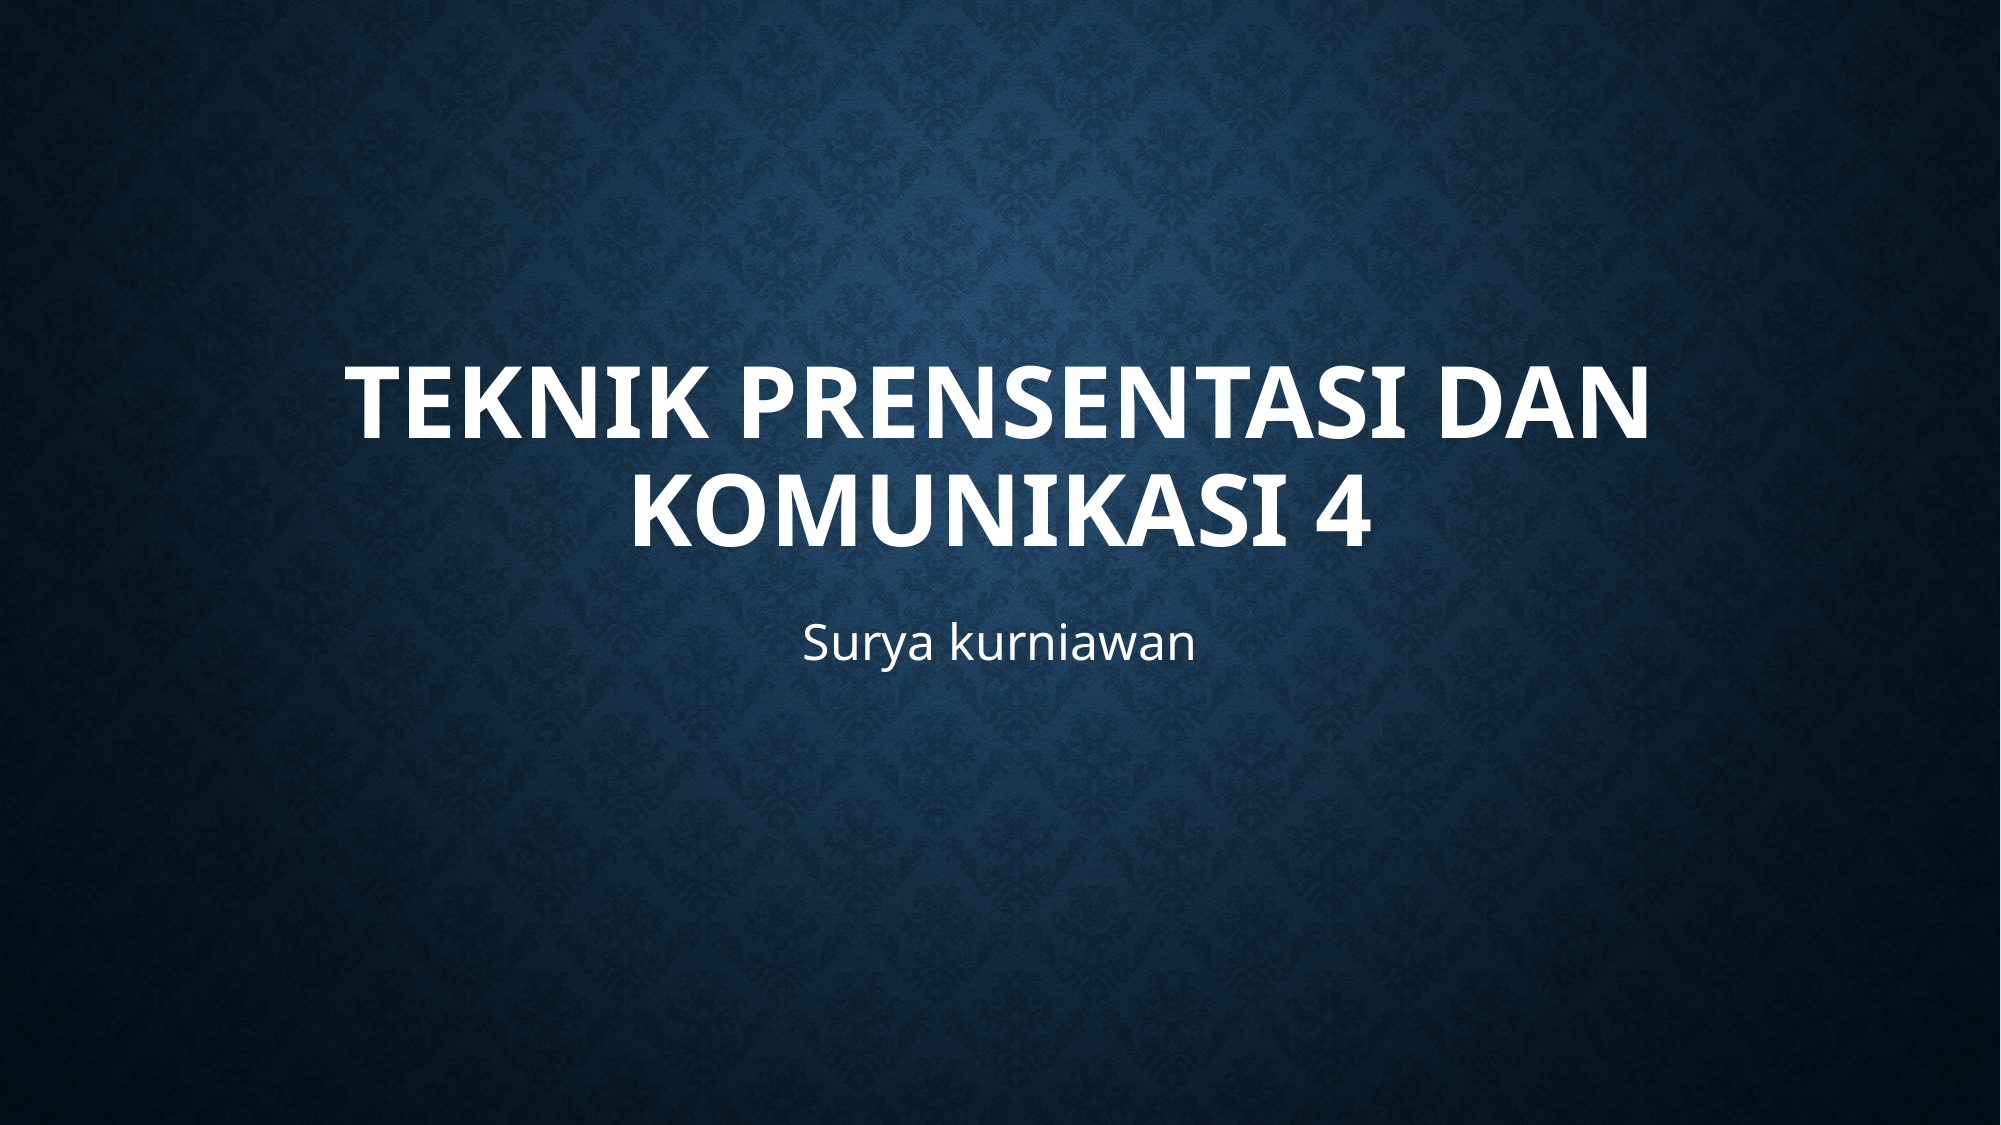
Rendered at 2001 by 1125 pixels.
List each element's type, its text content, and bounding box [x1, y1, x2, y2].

title Teknik prensentasi dan komunikasi 4 [261, 184, 1739, 576]
subtitle Surya kurniawan [261, 590, 1739, 863]
